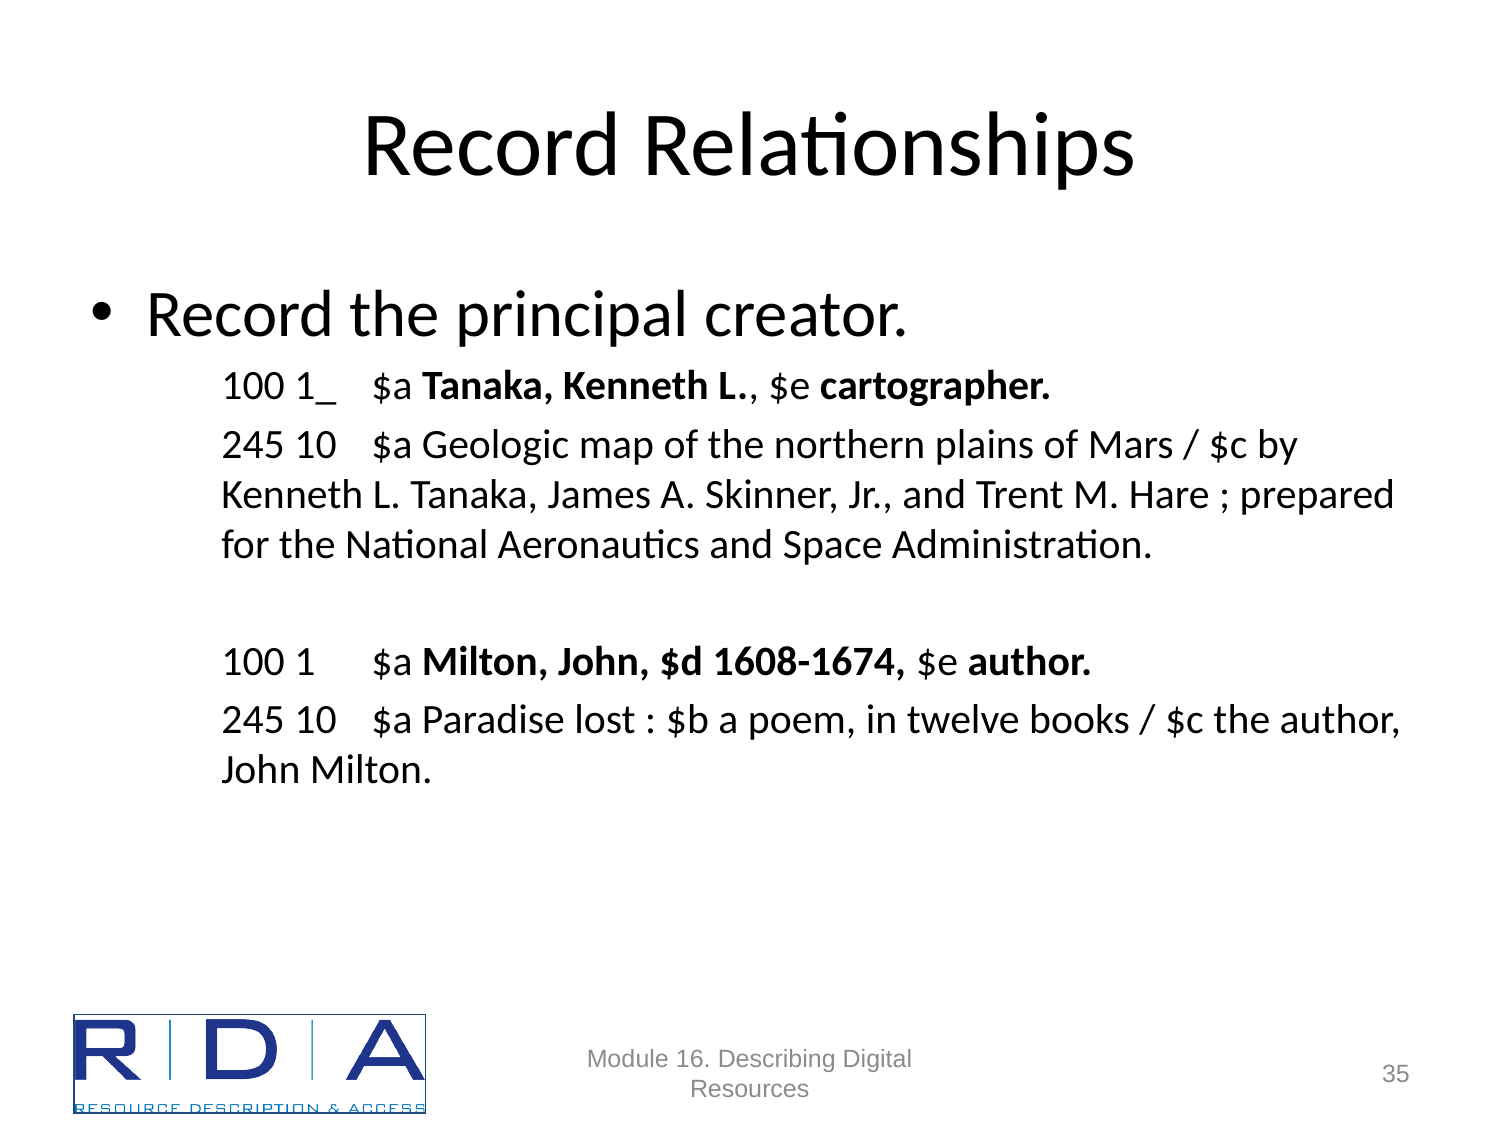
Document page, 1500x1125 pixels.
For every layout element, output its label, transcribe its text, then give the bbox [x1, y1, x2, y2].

list Record the principal creator. 100 1_ $a Tanaka, Kenneth L., $e cartographer. 245 10 $a Geologic map of the northern plains of Mars / $c by Kenneth L. Tanaka, James A. Skinner, Jr., and Trent M. Hare ; prepared for the National Aeronautics and Space Administration. 100 1 $a Milton, John, $d 1608-1674, $e author. 245 10 $a Paradise lost : $b a poem, in twelve books / $c the author, John Milton. [75, 262, 1425, 1005]
picture [75, 1015, 425, 1112]
title Record Relationships [75, 45, 1425, 233]
slide_number 35 [1074, 1042, 1425, 1103]
footer Module 16. Describing Digital Resources [512, 1042, 988, 1103]
